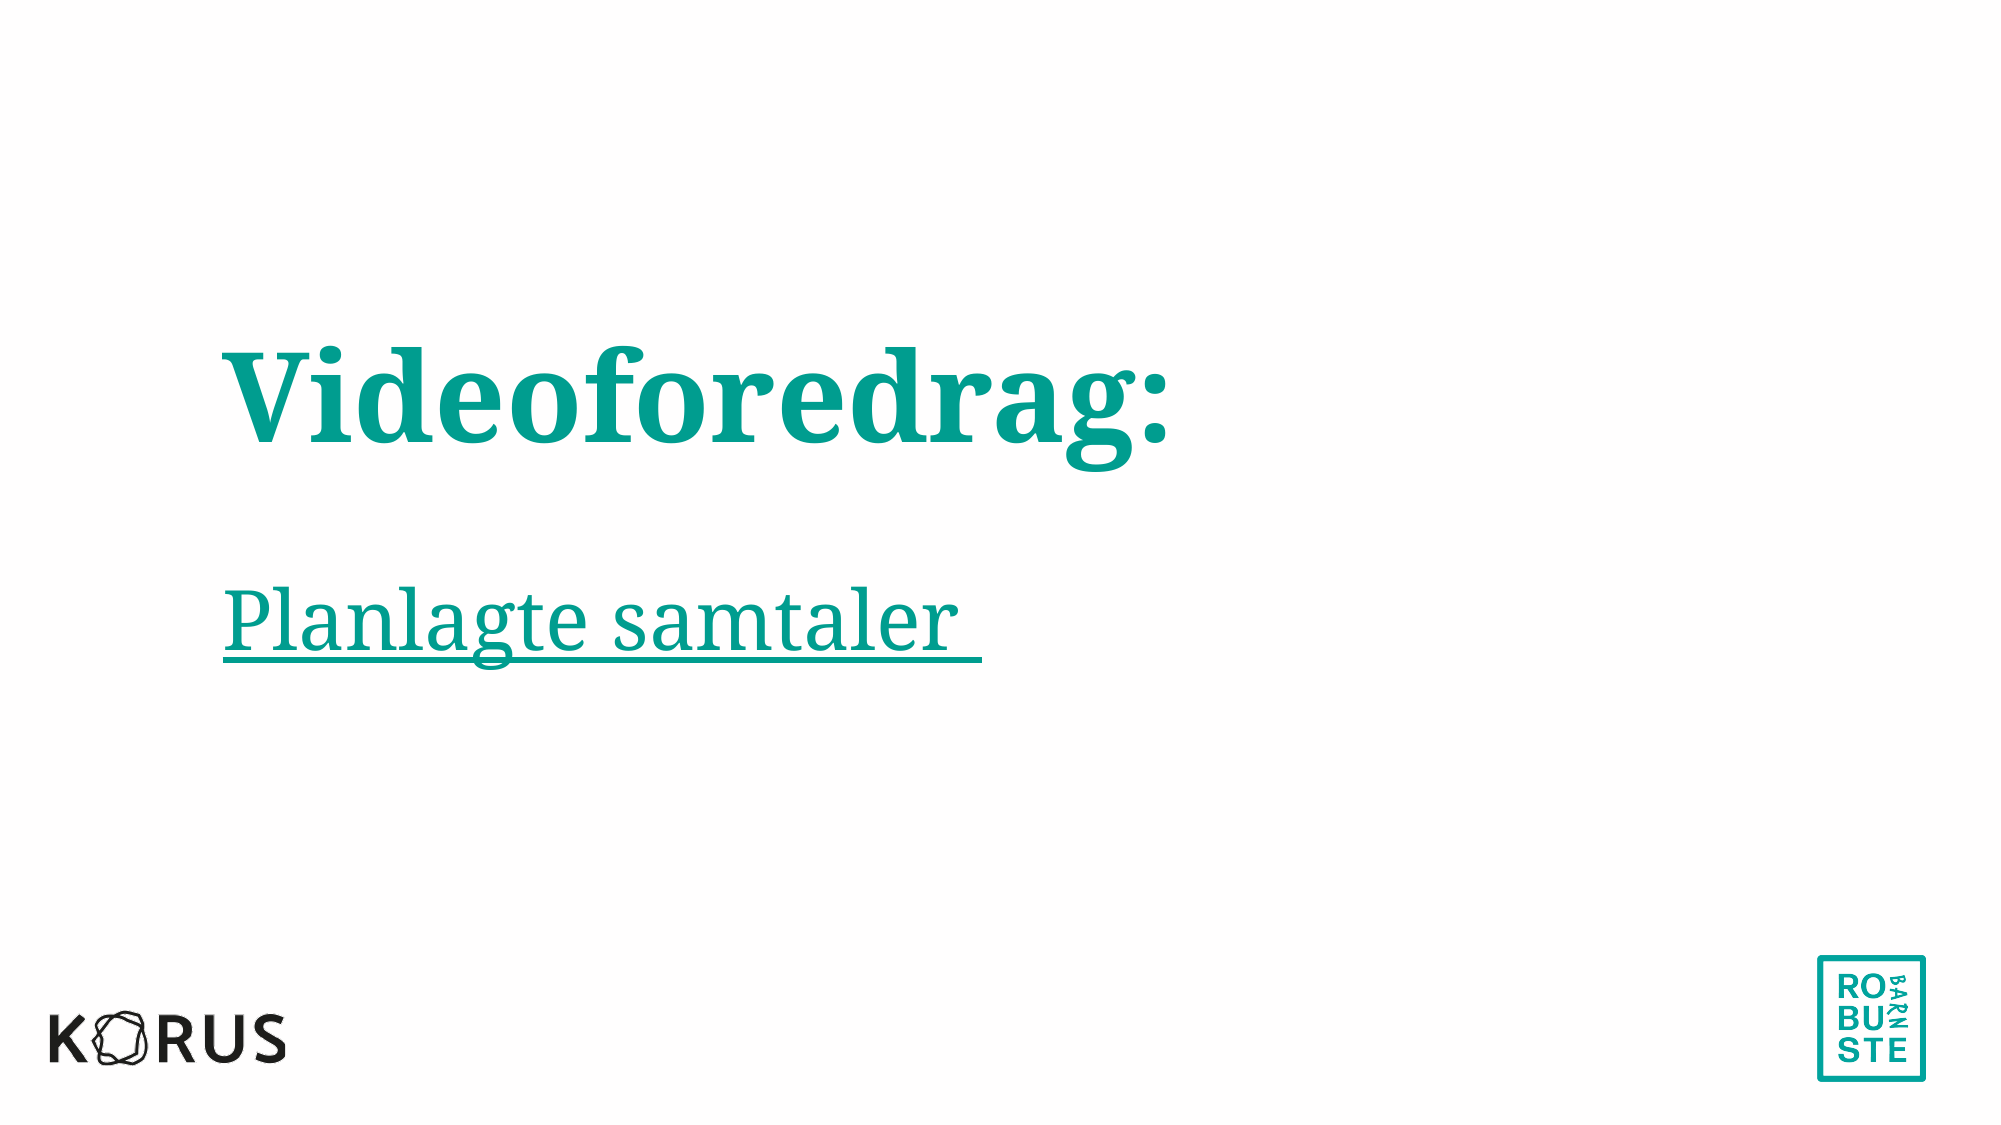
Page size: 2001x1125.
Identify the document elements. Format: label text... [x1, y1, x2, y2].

picture [49, 1010, 286, 1066]
text_box Videoforedrag: Planlagte samtaler [207, 309, 1223, 789]
picture [1817, 955, 1926, 1082]
